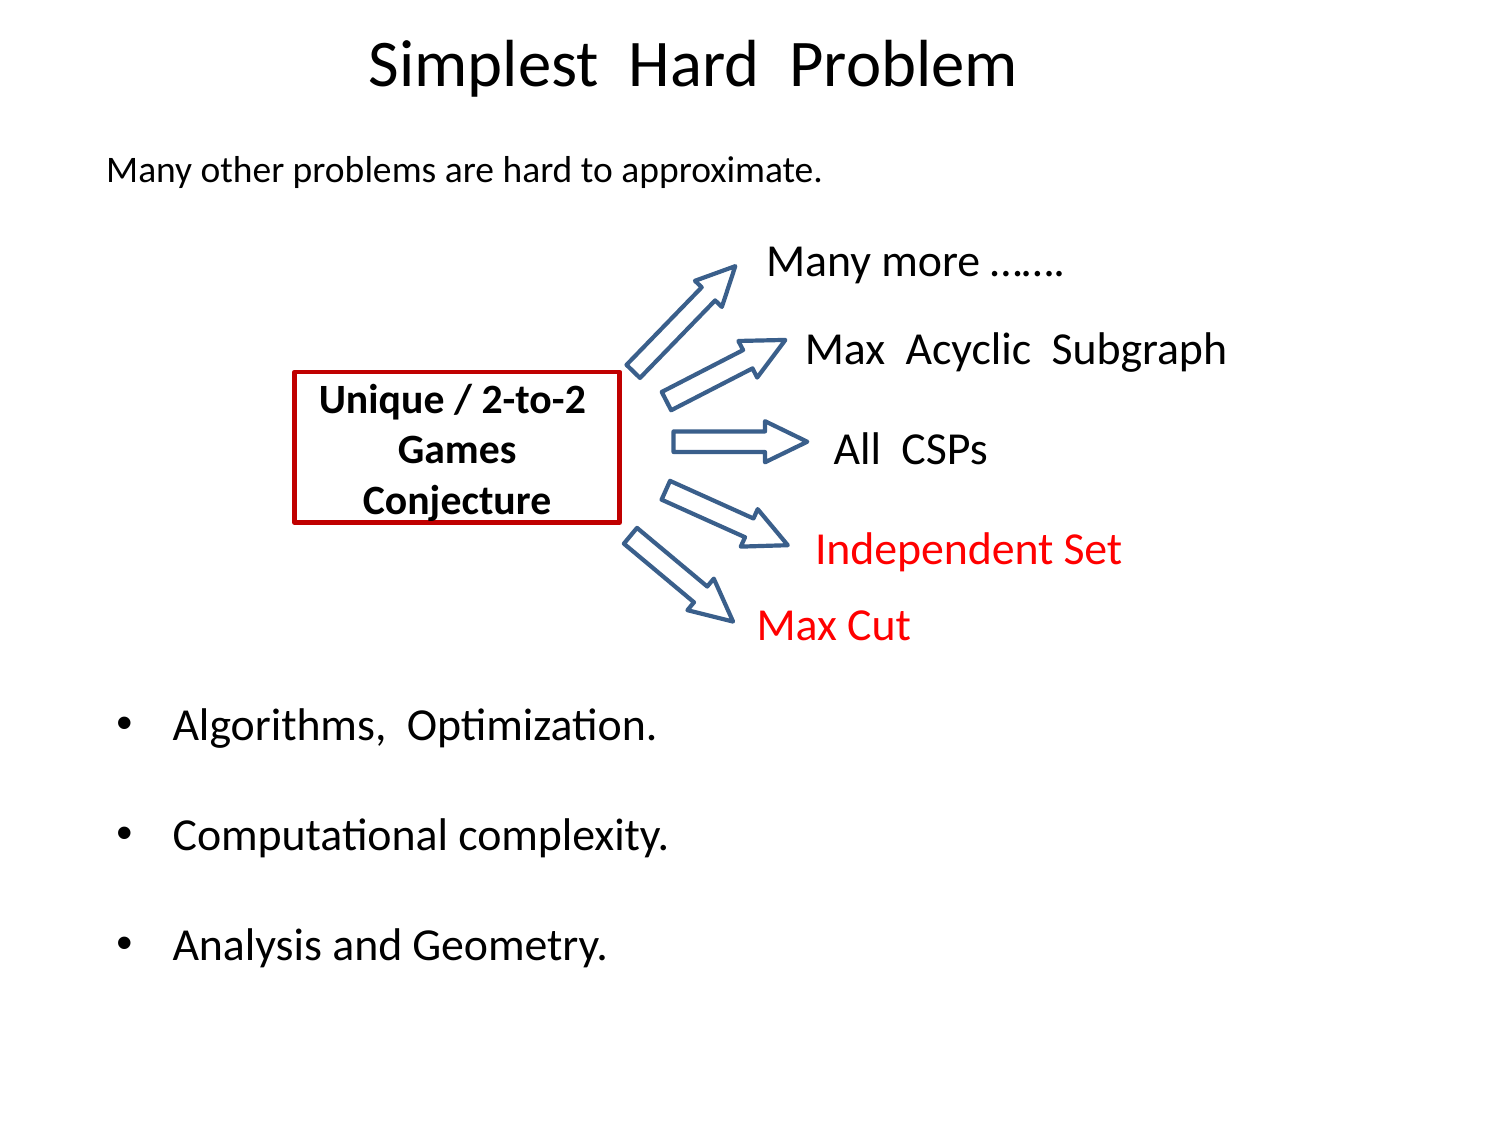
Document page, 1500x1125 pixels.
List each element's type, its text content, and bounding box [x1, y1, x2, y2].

text_box All CSPs [818, 436, 1024, 511]
text_box [659, 338, 782, 413]
text_box [624, 264, 738, 381]
text_box Many other problems are hard to approximate. [91, 137, 839, 198]
text_box Unique / 2-to-2 Games Conjecture [293, 370, 622, 525]
text_box [659, 478, 790, 549]
text_box [621, 525, 735, 624]
text_box Algorithms, Optimization. Computational complexity. Analysis and Geometry. [101, 687, 705, 978]
text_box Max Cut [741, 587, 937, 713]
text_box [671, 419, 810, 465]
text_box Max Acyclic Subgraph [790, 311, 1253, 436]
text_box Many more ……. [751, 223, 1080, 349]
text_box Independent Set [800, 511, 1138, 636]
text_box Simplest Hard Problem [353, 12, 1034, 108]
